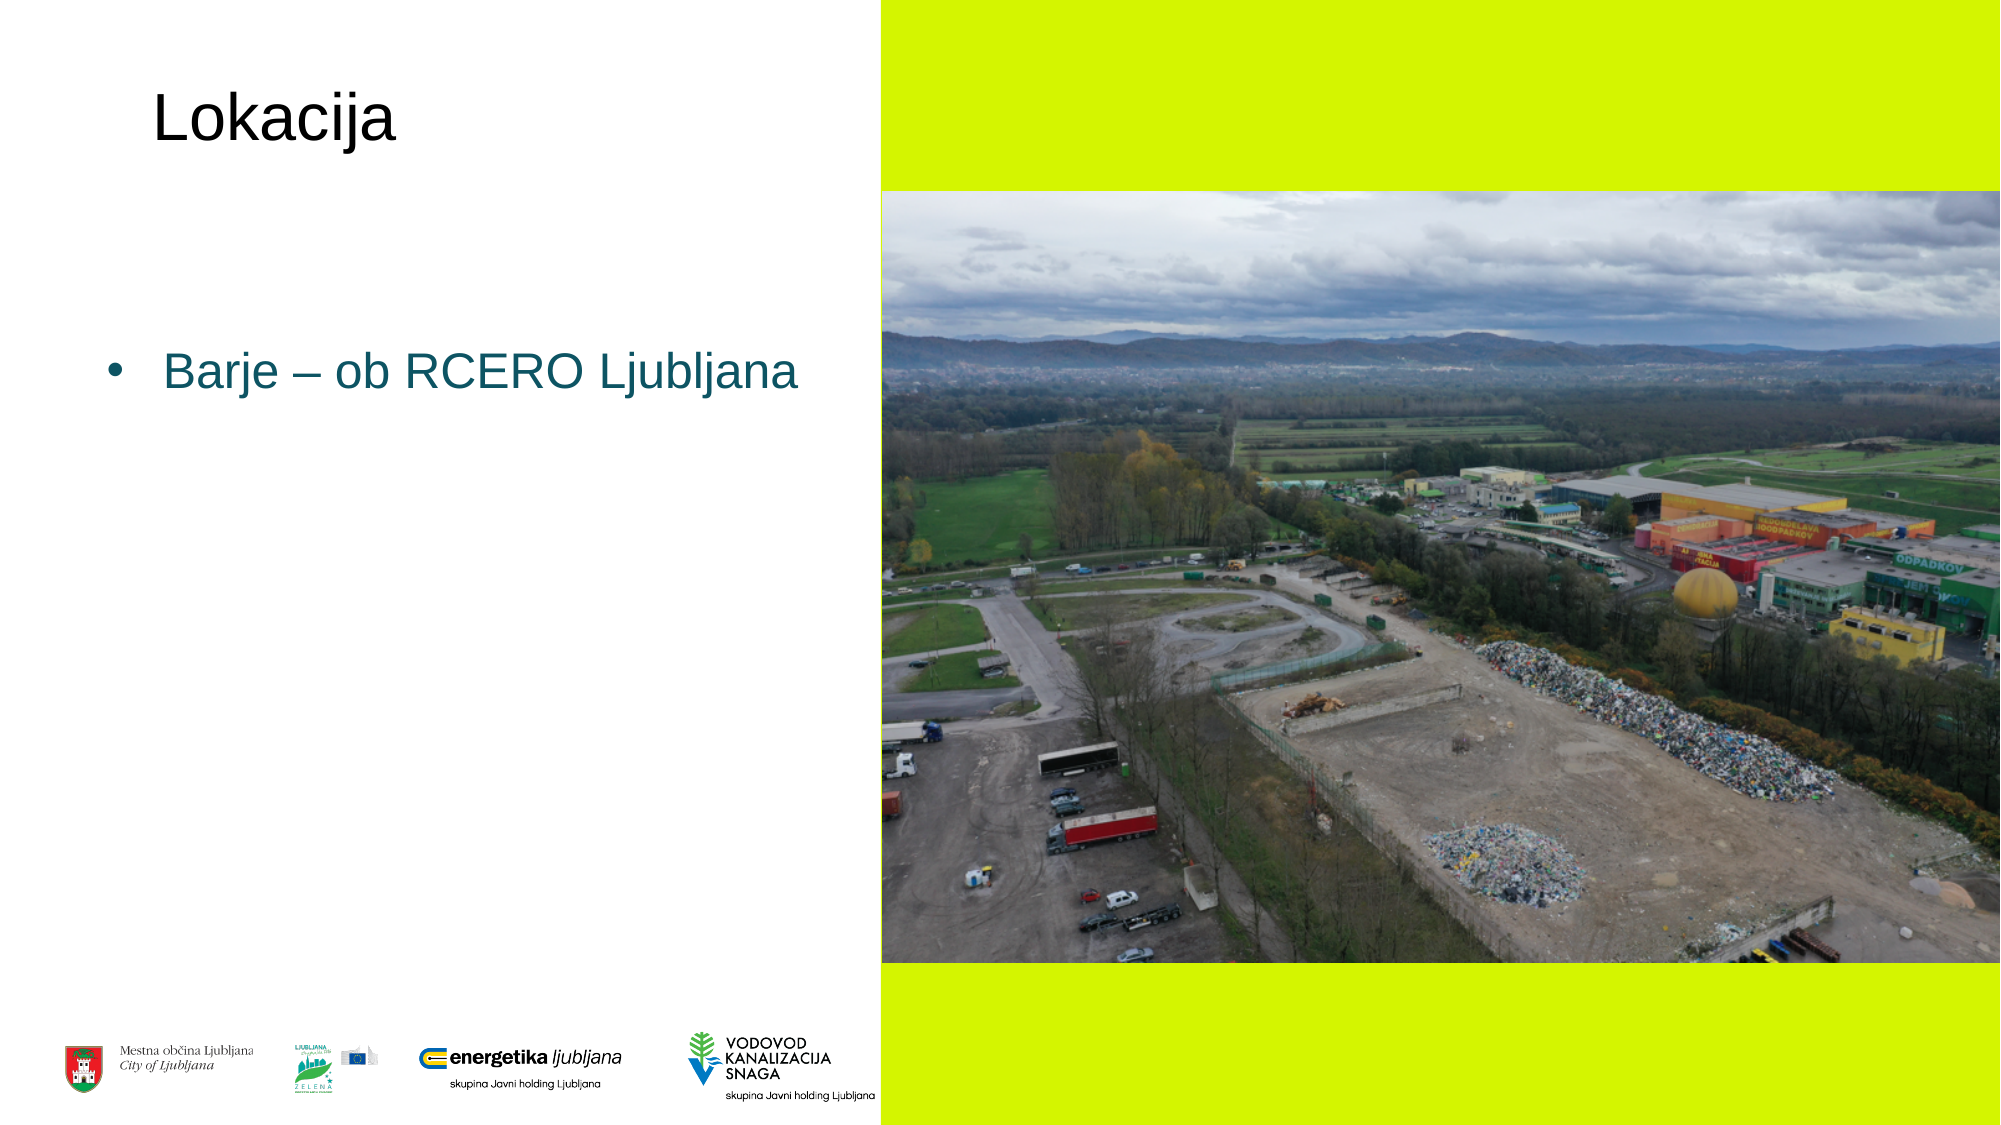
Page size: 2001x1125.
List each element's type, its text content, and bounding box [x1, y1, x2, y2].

picture [662, 1006, 900, 1125]
picture [882, 191, 2000, 963]
picture [385, 1022, 655, 1116]
title Lokacija [137, 75, 847, 253]
list Barje – ob RCERO Ljubljana [91, 337, 847, 963]
